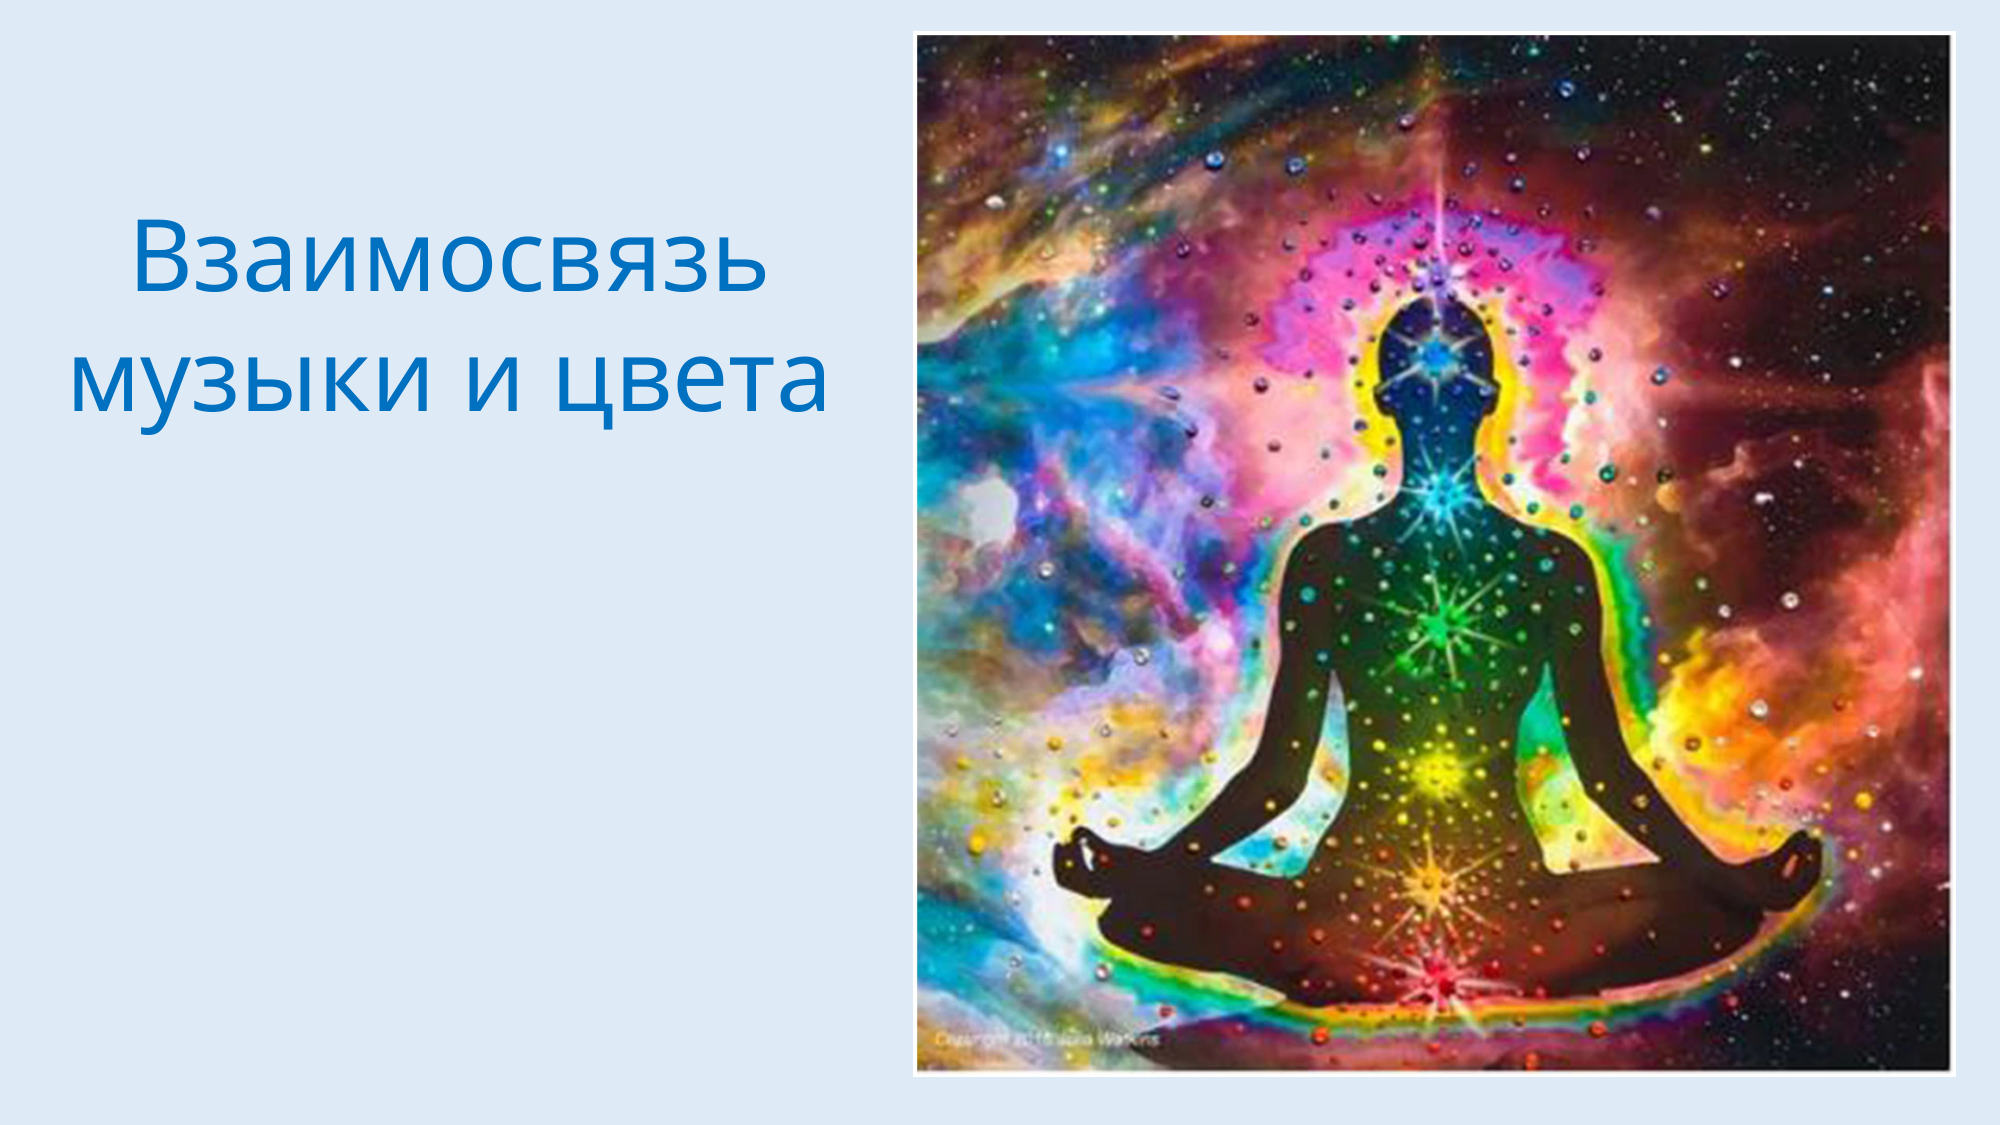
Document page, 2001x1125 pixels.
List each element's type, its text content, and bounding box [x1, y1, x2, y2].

picture [913, 31, 1956, 1077]
text_box Взаимосвязь музыки и цвета [44, 183, 855, 439]
